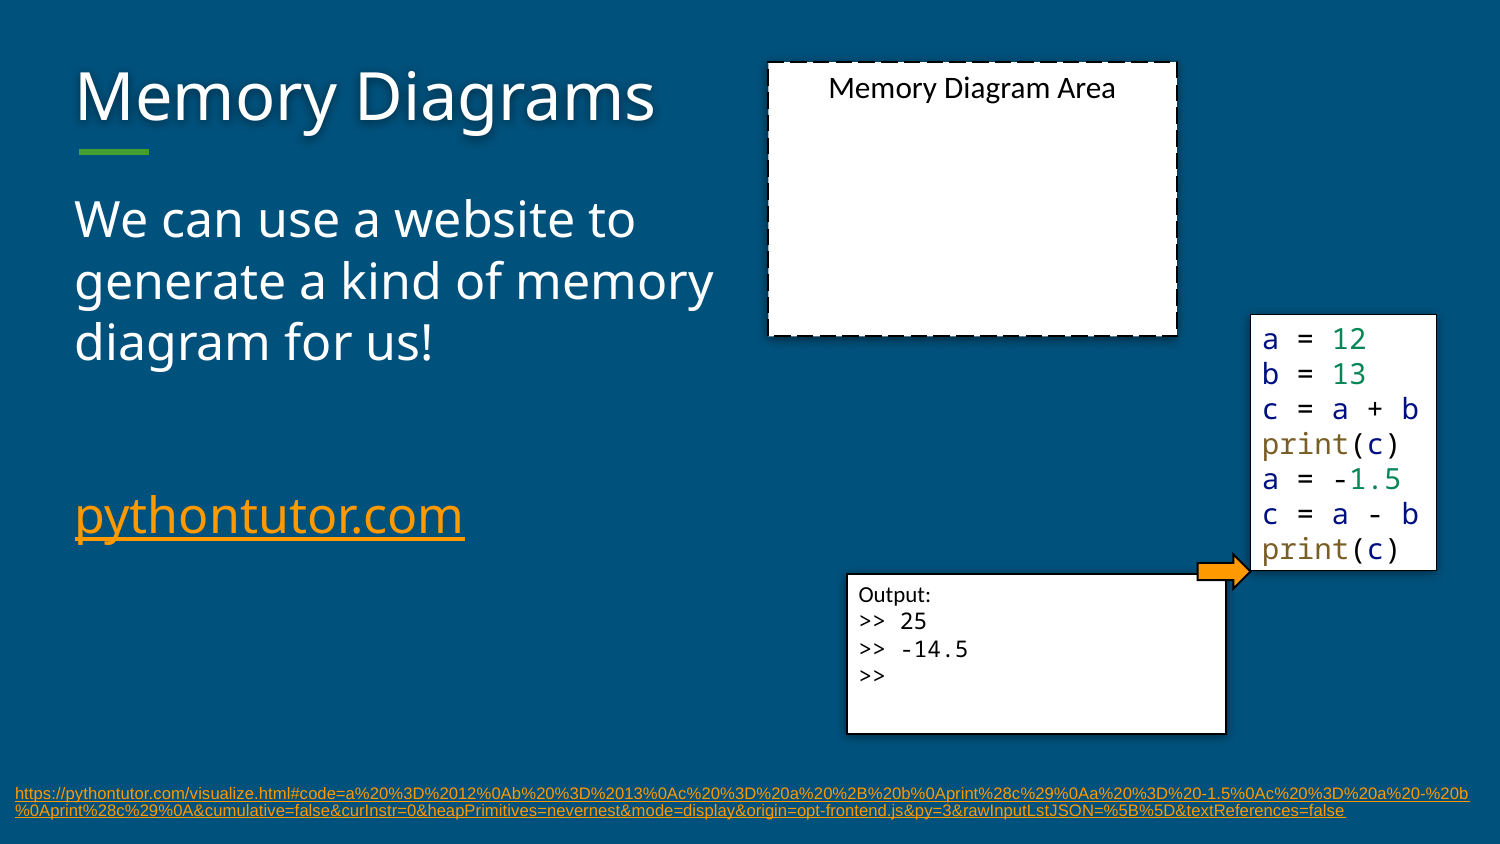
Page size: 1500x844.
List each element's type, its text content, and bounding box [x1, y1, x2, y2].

text_box [1197, 554, 1251, 589]
list We can use a website to generate a kind of memory diagram for us! pythontutor.com [63, 183, 780, 750]
text_box https://pythontutor.com/visualize.html#code=a%20%3D%2012%0Ab%20%3D%2013%0Ac%20%3D%20a%20%2B%20b%0Aprint%28c%29%0Aa%20%3D%20-1.5%0Ac%20%3D%20a%20-%20b%0Aprint%28c%29%0A&cumulative=false&curInstr=0&heapPrimitives=nevernest&mode=display&origin=opt-frontend.js&py=3&rawInputLstJSON=%5B%5D&textReferences=false [0, 772, 1500, 813]
text_box Output: >> 25 >> -14.5 >> [847, 573, 1227, 735]
text_box Memory Diagram Area [768, 62, 1177, 337]
text_box a = 12 b = 13 c = a + b print(c) a = -1.5 c = a - b print(c) [1250, 314, 1437, 571]
title Memory Diagrams [63, 39, 1437, 152]
